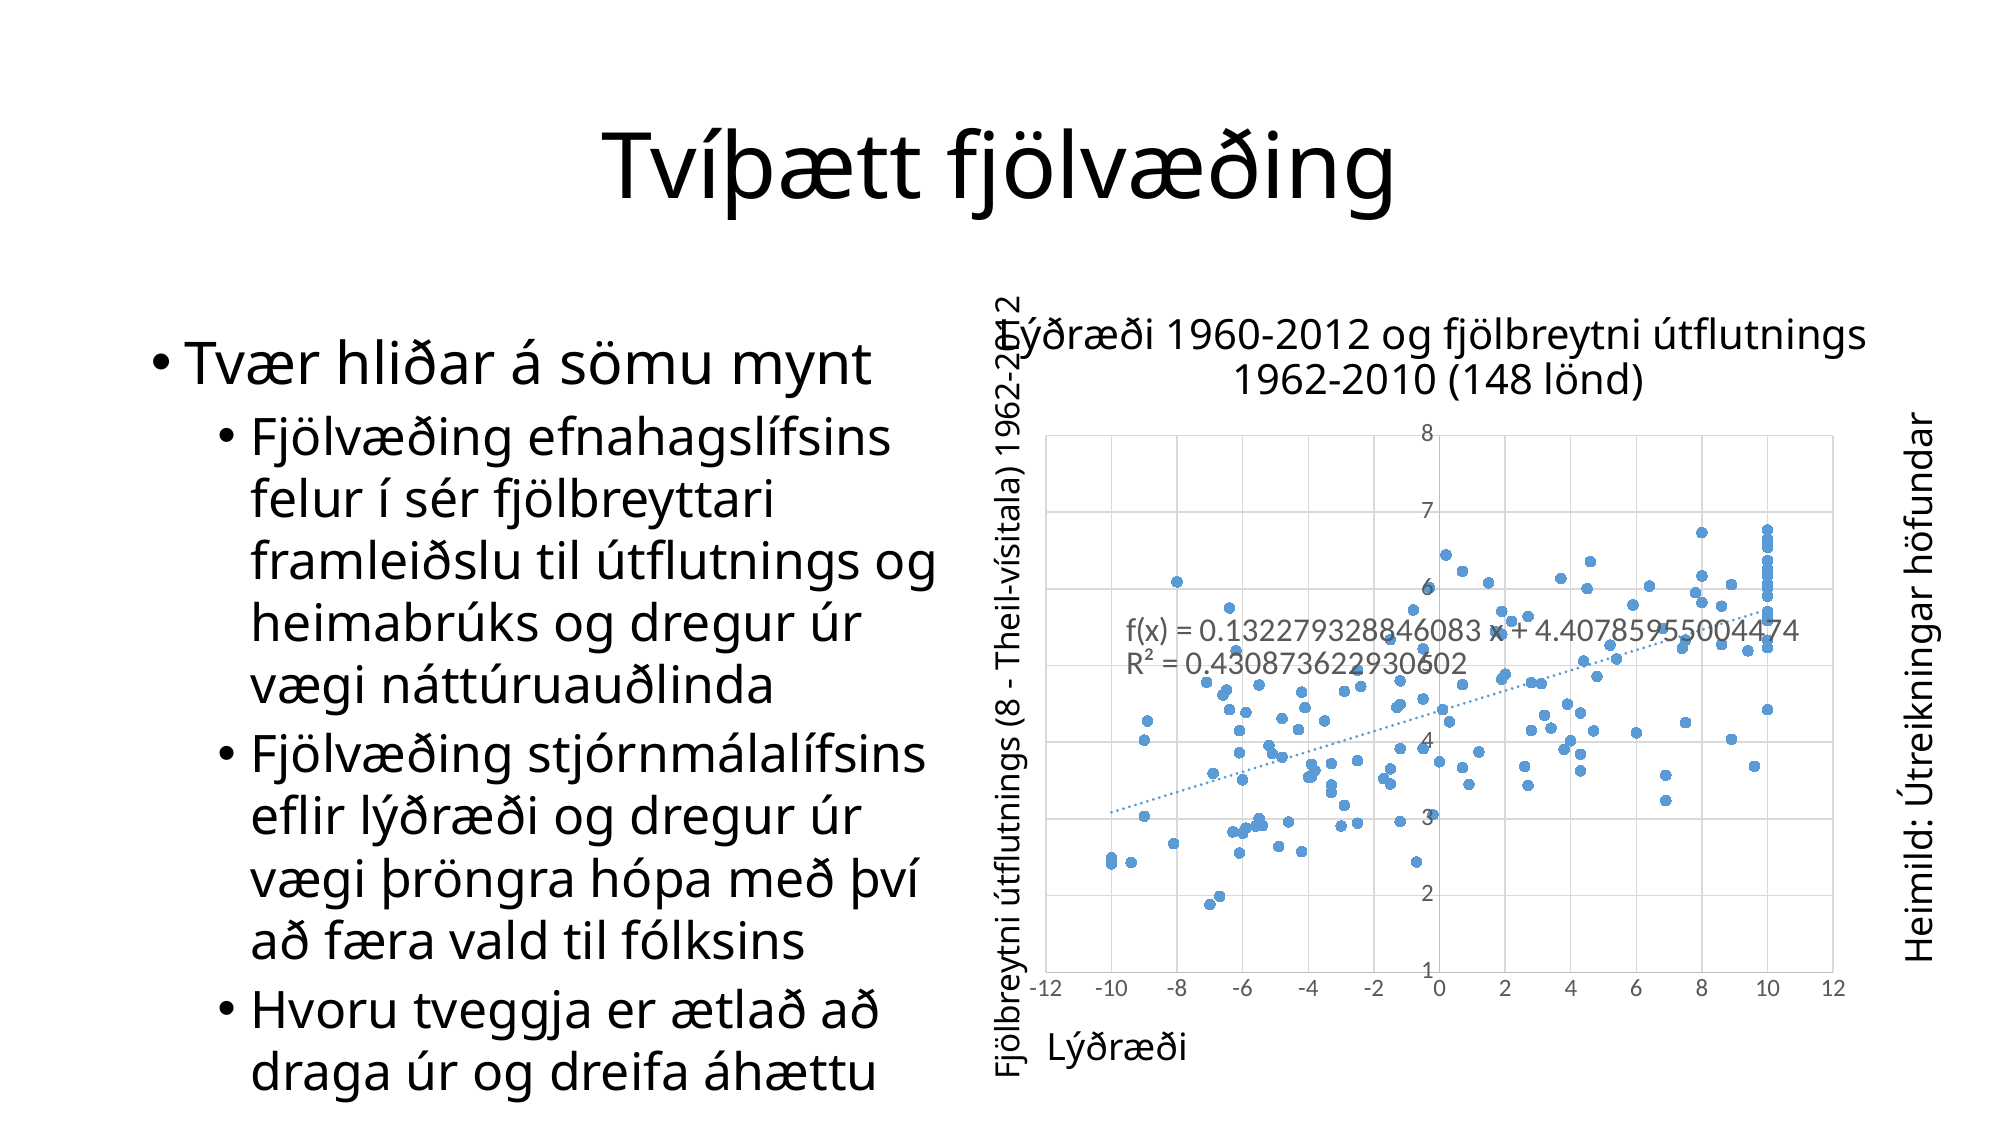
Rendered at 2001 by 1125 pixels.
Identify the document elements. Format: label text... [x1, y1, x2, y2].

text_box Lýðræði [1034, 1015, 1923, 1076]
text_box Heimild: Útreikningar höfundar [1887, 396, 1947, 980]
list Tvær hliðar á sömu mynt Fjölvæðing efnahagslífsins felur í sér fjölbreyttari framleiðslu til útflutnings og heimabrúks og dregur úr vægi náttúruauðlinda Fjölvæðing stjórnmálalífsins eflir lýðræði og dregur úr vægi þröngra hópa með því að færa vald til fólksins Hvoru tveggja er ætlað að draga úr og dreifa áhættu [135, 318, 982, 1125]
title Tvíþætt fjölvæðing [137, 59, 1863, 278]
text_box Fjölbreytni útflutnings (8 - Theil-vísitala) 1962-2012 [978, 280, 1034, 1095]
chart [1012, 410, 1863, 1016]
list Lýðræði 1960-2012 og fjölbreytni útflutnings 1962-2010 (148 lönd) [953, 275, 1924, 411]
